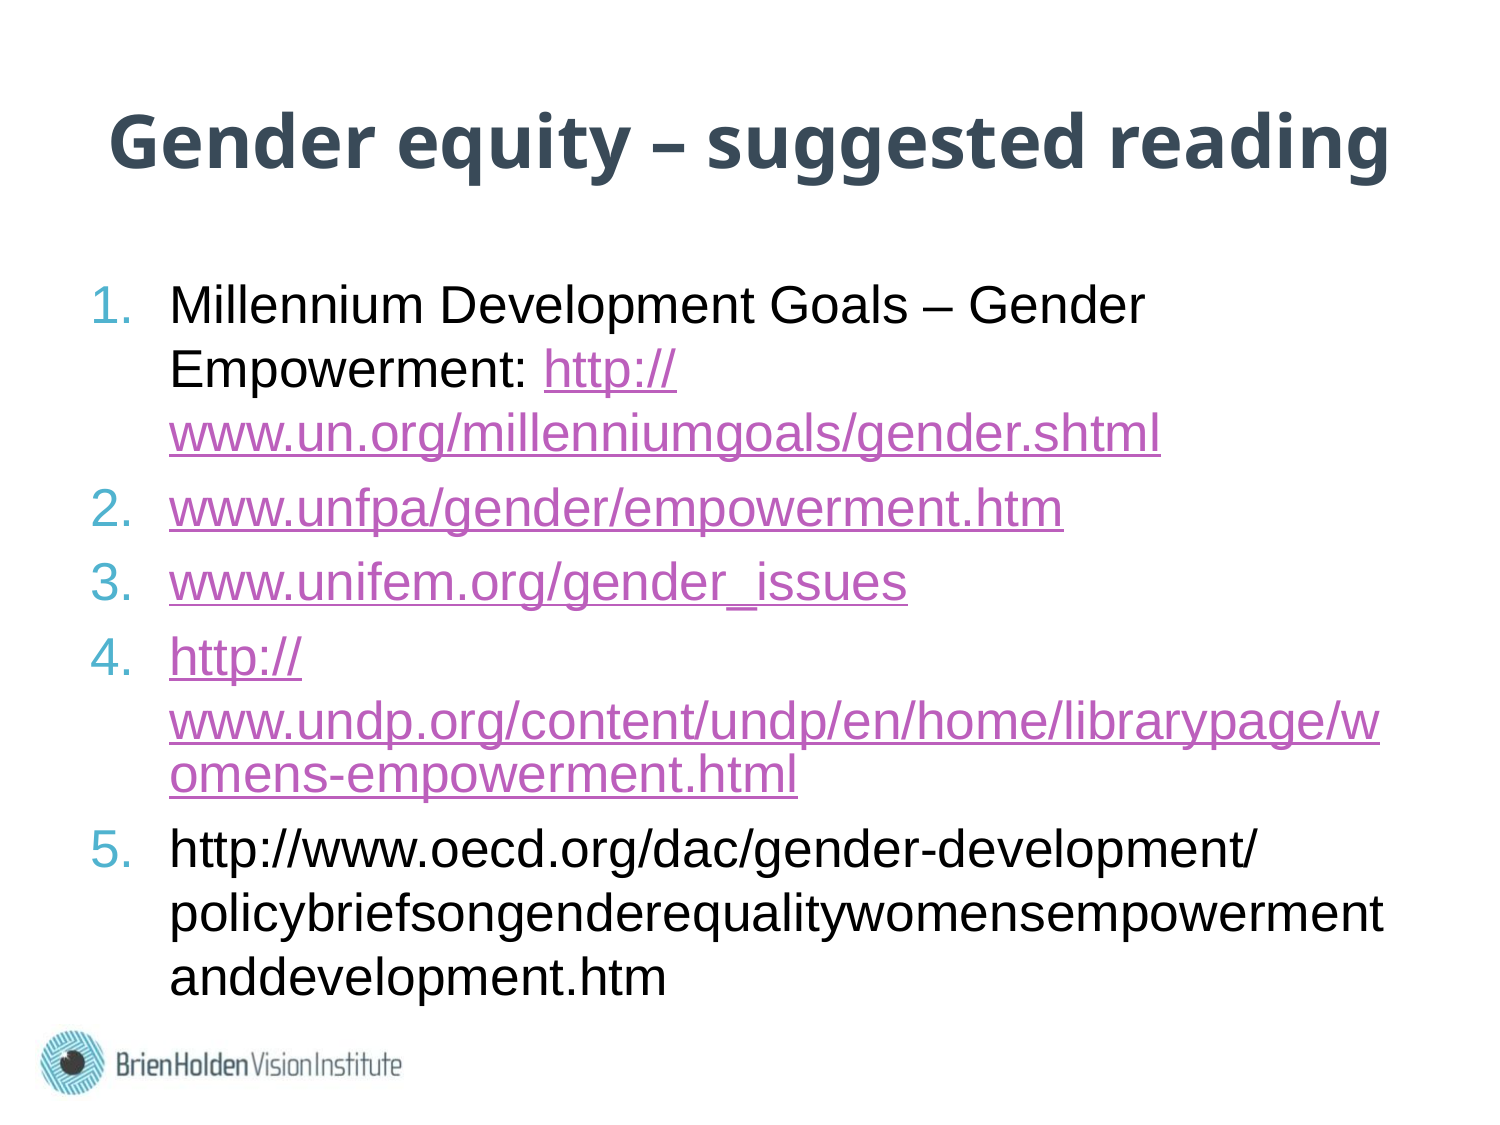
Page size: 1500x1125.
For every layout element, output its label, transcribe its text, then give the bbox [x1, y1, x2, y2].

title Gender equity – suggested reading [75, 45, 1425, 233]
list Millennium Development Goals – Gender Empowerment: http://www.un.org/millenniumgoals/gender.shtml www.unfpa/gender/empowerment.htm www.unifem.org/gender_issues http://www.undp.org/content/undp/en/home/librarypage/womens-empowerment.html http://www.oecd.org/dac/gender-development/policybriefsongenderequalitywomensempowermentanddevelopment.htm [75, 262, 1425, 963]
picture [35, 1024, 411, 1101]
